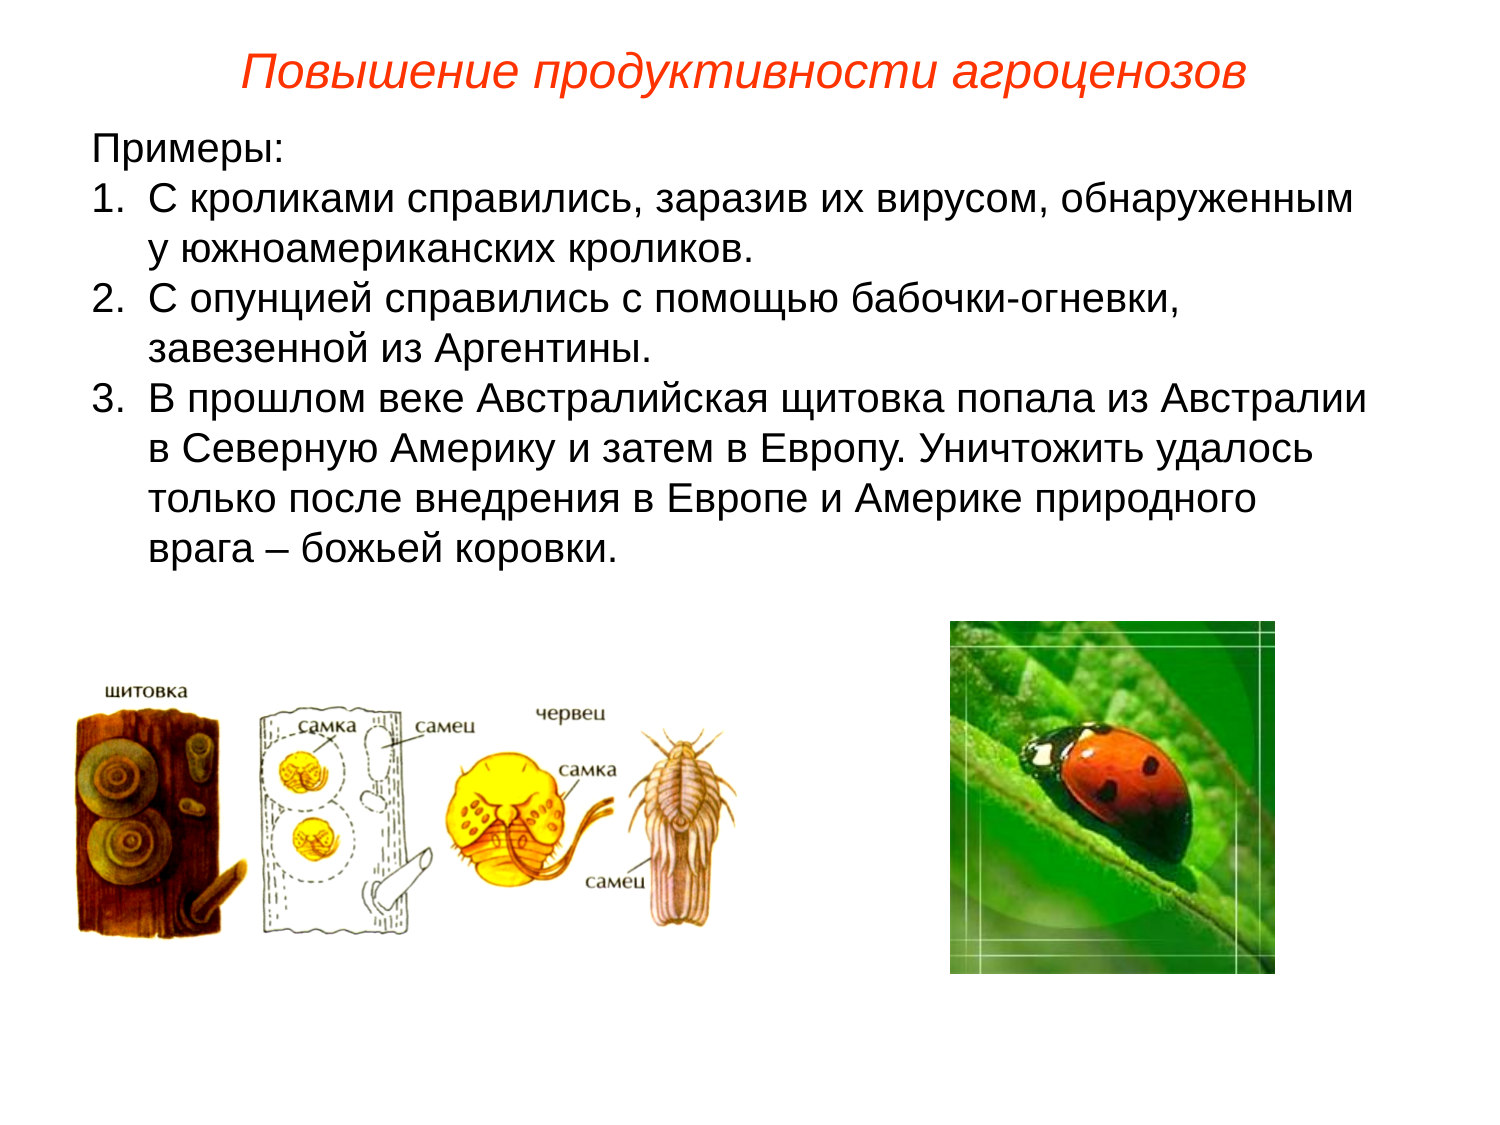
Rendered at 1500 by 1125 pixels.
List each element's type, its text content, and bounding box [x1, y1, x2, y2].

text_box Повышение продуктивности агроценозов [206, 30, 1282, 106]
picture [64, 668, 751, 975]
picture [950, 621, 1275, 974]
text_box Примеры: С кроликами справились, заразив их вирусом, обнаруженным у южноамериканских кроликов. С опунцией справились с помощью бабочки-огневки, завезенной из Аргентины. В прошлом веке Австралийская щитовка попала из Австралии в Северную Америку и затем в Европу. Уничтожить удалось только после внедрения в Европе и Америке природного врага – божьей коровки. [76, 113, 1388, 579]
